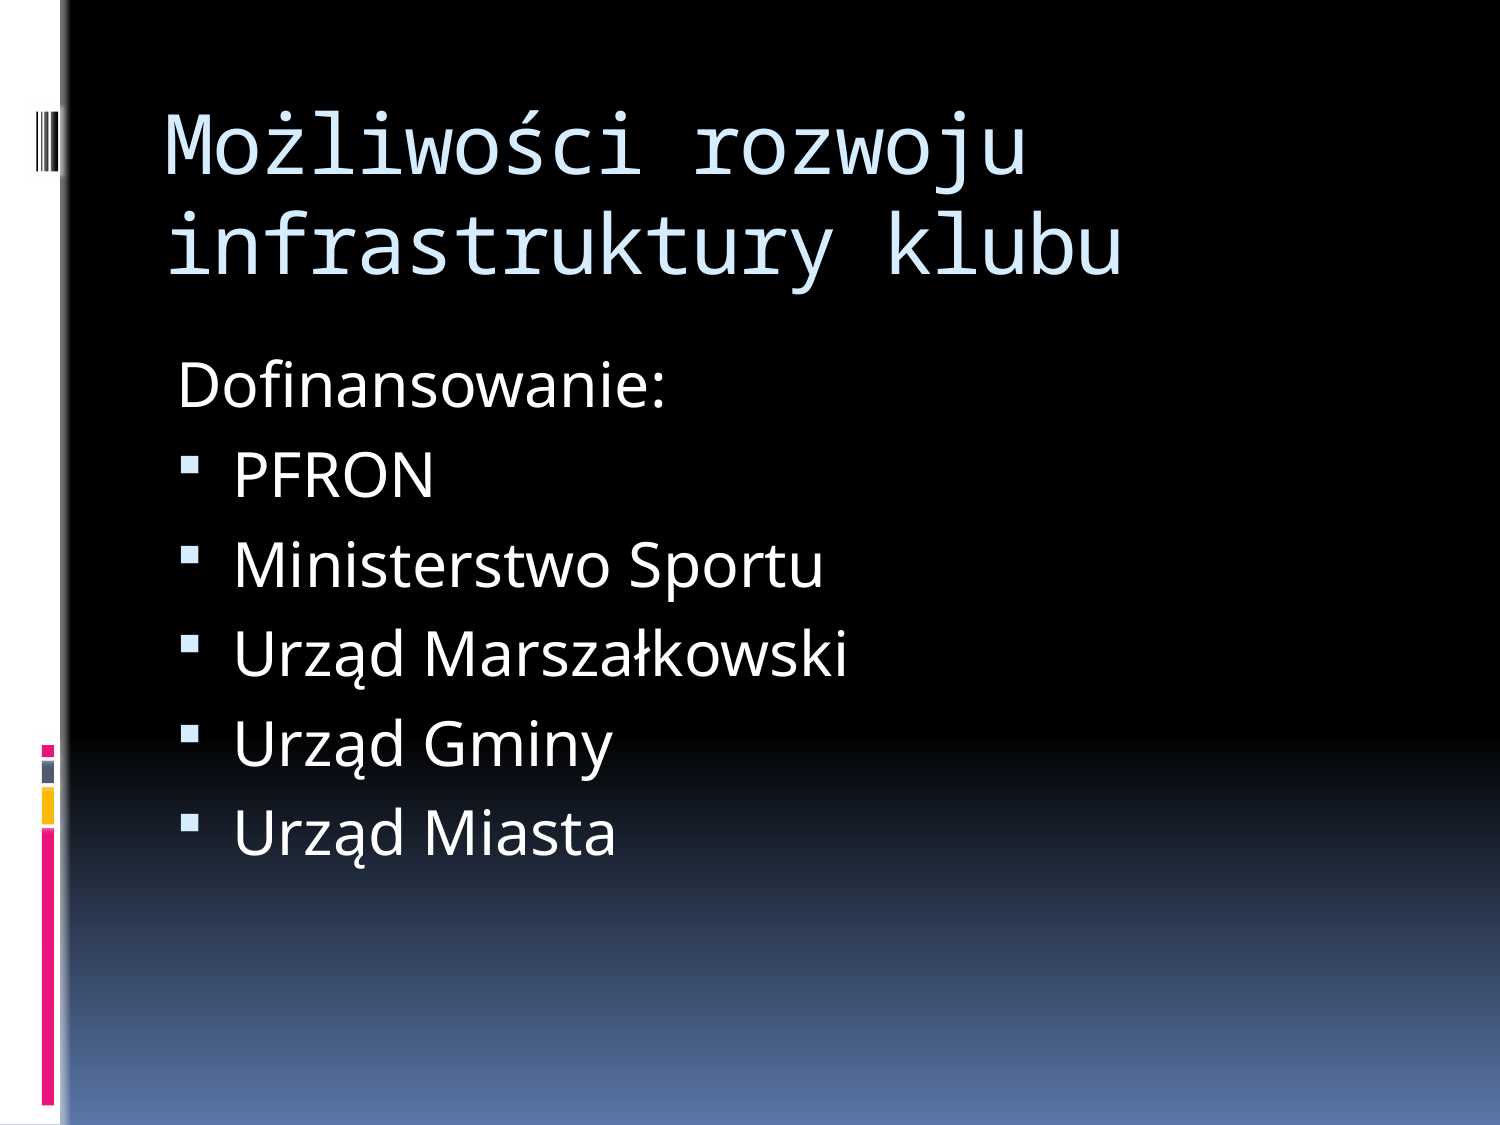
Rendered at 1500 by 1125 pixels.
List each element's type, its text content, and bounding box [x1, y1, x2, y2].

title Możliwości rozwoju infrastruktury klubu [150, 83, 1425, 234]
list Dofinansowanie: PFRON Ministerstwo Sportu Urząd Marszałkowski Urząd Gminy Urząd Miasta [150, 338, 1425, 1043]
